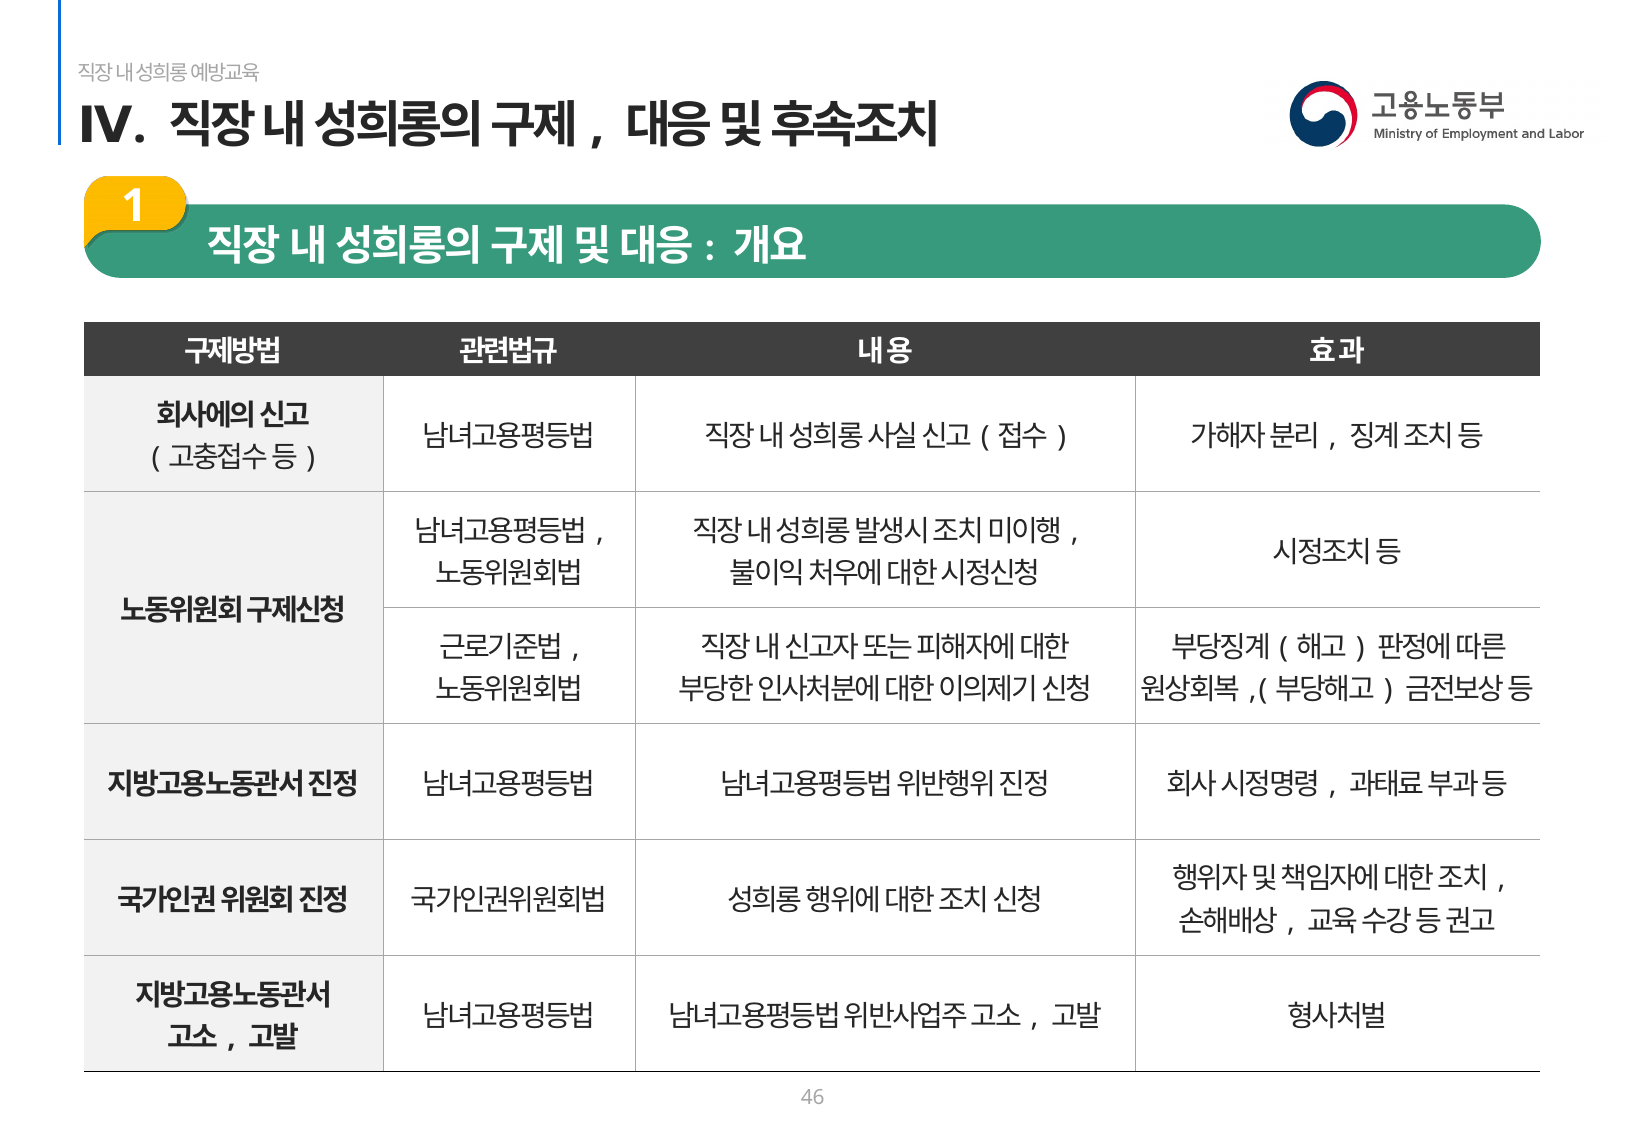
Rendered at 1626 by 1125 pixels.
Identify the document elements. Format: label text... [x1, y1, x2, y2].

table_cell 직장 내 성희롱 사실 신고(접수) [636, 376, 1135, 491]
table_cell 시정조치 등 [1136, 492, 1540, 607]
table_cell 남녀고용평등법 위반행위 진정 [636, 724, 1135, 839]
table_cell 국가인권위원회법 [384, 840, 635, 955]
table_header 구제방법 [84, 322, 383, 376]
table_cell 형사처벌 [1136, 956, 1540, 1071]
table_cell 남녀고용평등법 [384, 376, 635, 491]
table_cell 지방고용노동관서 진정 [84, 724, 383, 839]
table_header 효 과 [1135, 322, 1540, 376]
table_cell 직장 내 신고자 또는 피해자에 대한 부당한 인사처분에 대한 이의제기 신청 [636, 608, 1135, 723]
table_cell 남녀고용평등법, 노동위원회법 [384, 492, 635, 607]
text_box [83, 175, 1541, 278]
table_cell 남녀고용평등법 [384, 724, 635, 839]
table_cell 남녀고용평등법 위반사업주 고소, 고발 [636, 956, 1135, 1071]
picture [1260, 75, 1615, 153]
table_cell 지방고용노동관서 고소, 고발 [84, 956, 383, 1071]
table_cell 노동위원회 구제신청 [84, 492, 383, 723]
table_cell 가해자 분리, 징계 조치 등 [1136, 376, 1540, 491]
table_cell 행위자 및 책임자에 대한 조치, 손해배상, 교육 수강 등 권고 [1136, 840, 1540, 955]
table_cell 부당징계(해고) 판정에 따른 원상회복, (부당해고) 금전보상 등 [1136, 608, 1540, 723]
table_cell 남녀고용평등법 [384, 956, 635, 1071]
table_header 내 용 [635, 322, 1135, 376]
list Ⅳ. 직장 내 성희롱의 구제, 대응 및 후속조치 [77, 99, 1246, 155]
table_cell 회사에의 신고 (고충접수 등) [84, 376, 383, 491]
table_cell 성희롱 행위에 대한 조치 신청 [636, 840, 1135, 955]
table_cell 직장 내 성희롱 발생시 조치 미이행, 불이익 처우에 대한 시정신청 [636, 492, 1135, 607]
table_cell 근로기준법, 노동위원회법 [384, 608, 635, 723]
list 직장 내 성희롱 예방교육 [77, 62, 1246, 86]
table_cell 국가인권 위원회 진정 [84, 840, 383, 955]
table_header 관련법규 [383, 322, 635, 376]
table_cell 회사 시정명령, 과태료 부과 등 [1136, 724, 1540, 839]
